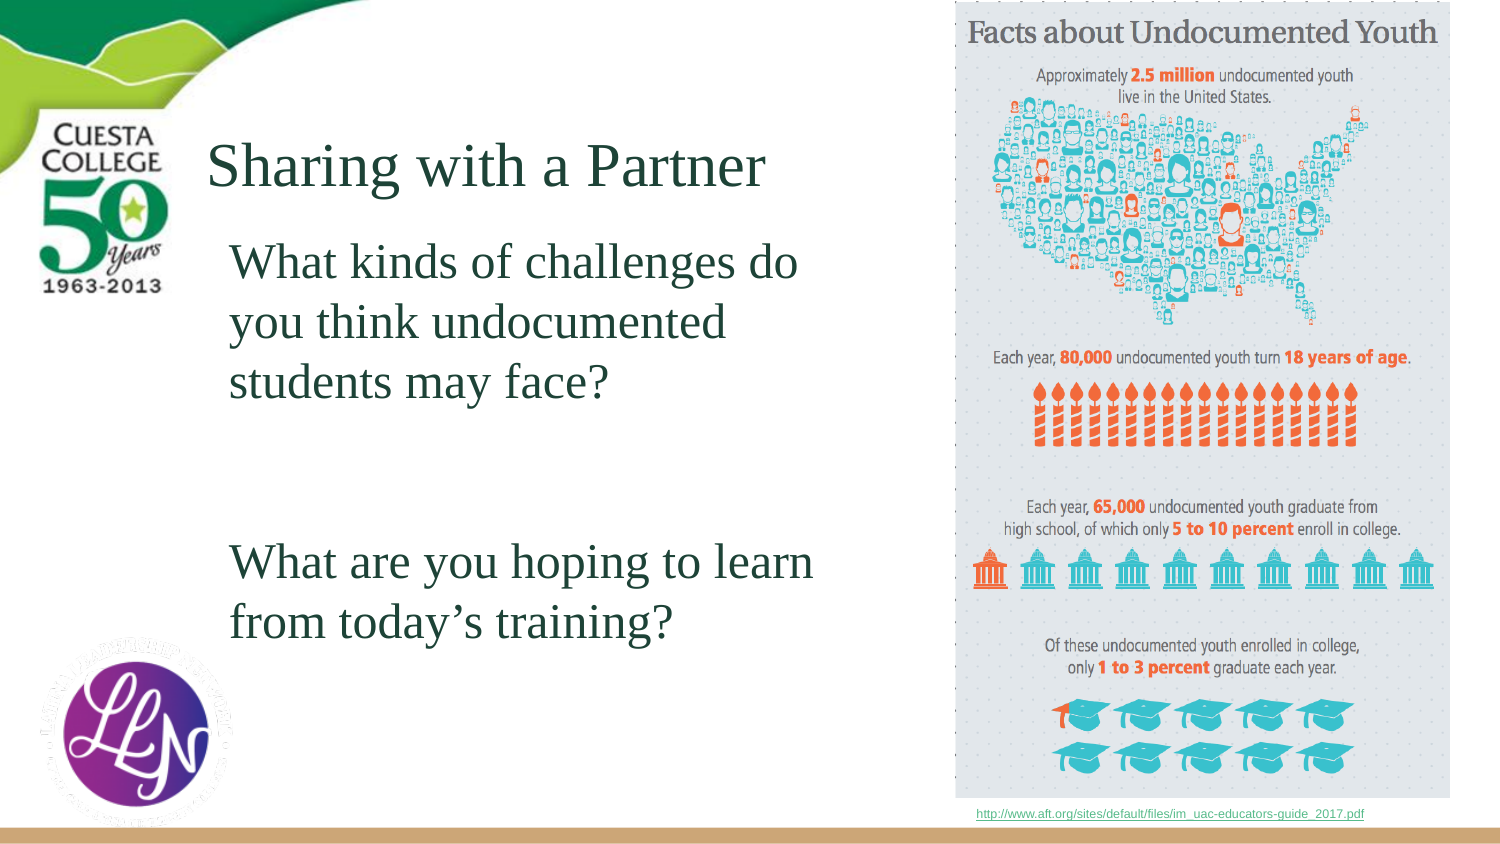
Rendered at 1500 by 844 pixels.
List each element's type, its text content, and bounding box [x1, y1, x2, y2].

text_box What kinds of challenges do you think undocumented students may face? What are you hoping to learn from today’s training? [213, 214, 850, 730]
picture [948, 0, 1452, 799]
picture [0, 617, 288, 844]
title Sharing with a Partner [384, 102, 943, 214]
text_box http://www.aft.org/sites/default/files/im_uac-educators-guide_2017.pdf [961, 808, 1435, 830]
picture [0, 0, 380, 317]
